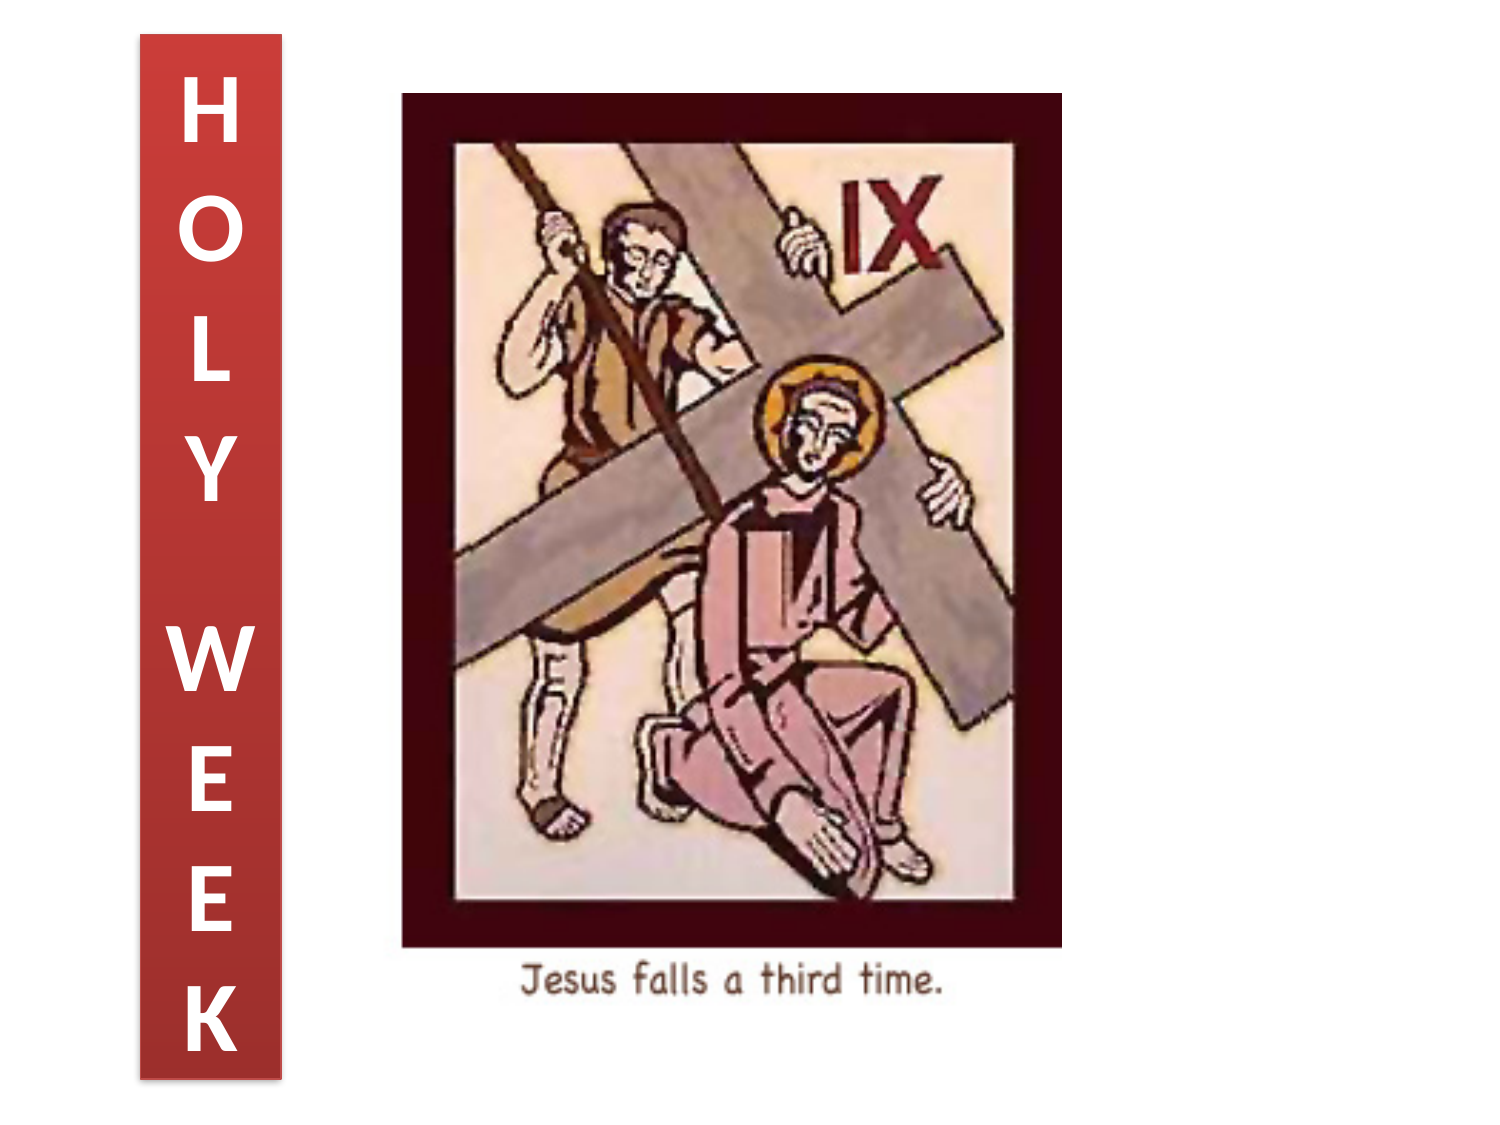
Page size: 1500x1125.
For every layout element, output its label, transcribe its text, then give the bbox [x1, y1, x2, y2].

text_box H O L Y W E E K [140, 34, 282, 1080]
picture [362, 93, 1062, 1020]
